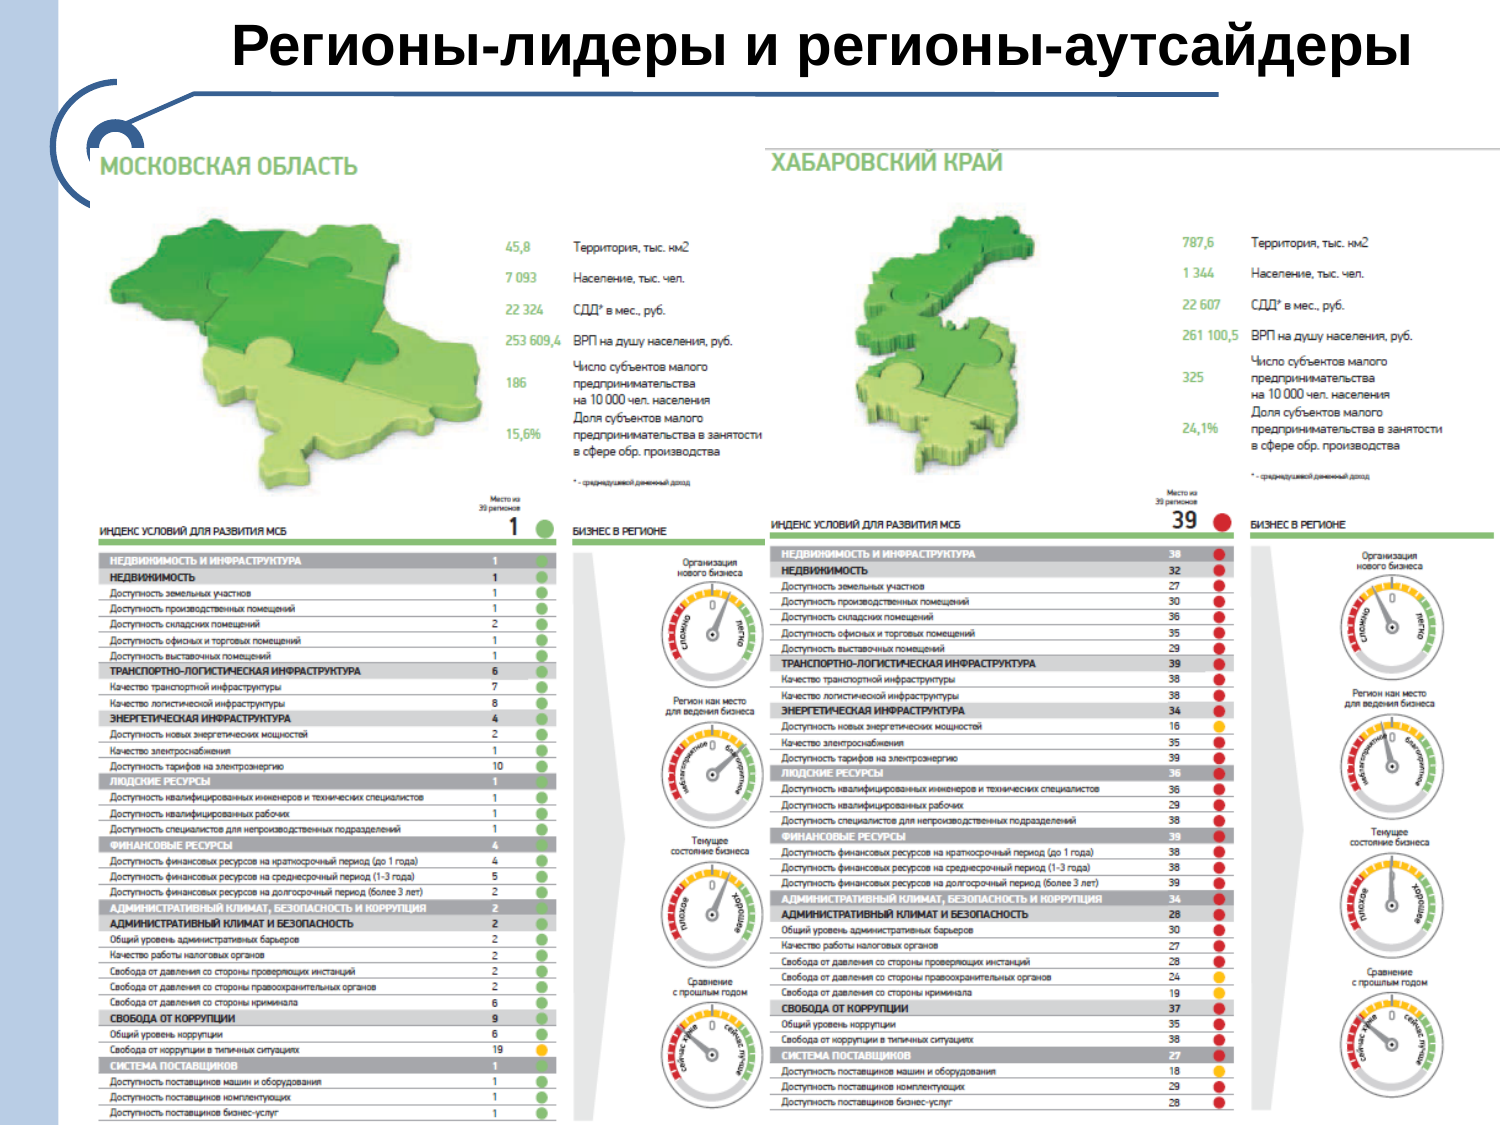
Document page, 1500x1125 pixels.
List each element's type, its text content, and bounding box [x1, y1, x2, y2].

picture [90, 148, 1500, 1125]
text_box Регионы-лидеры и регионы-аутсайдеры [1220, 0, 1436, 85]
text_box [0, 0, 1219, 1125]
